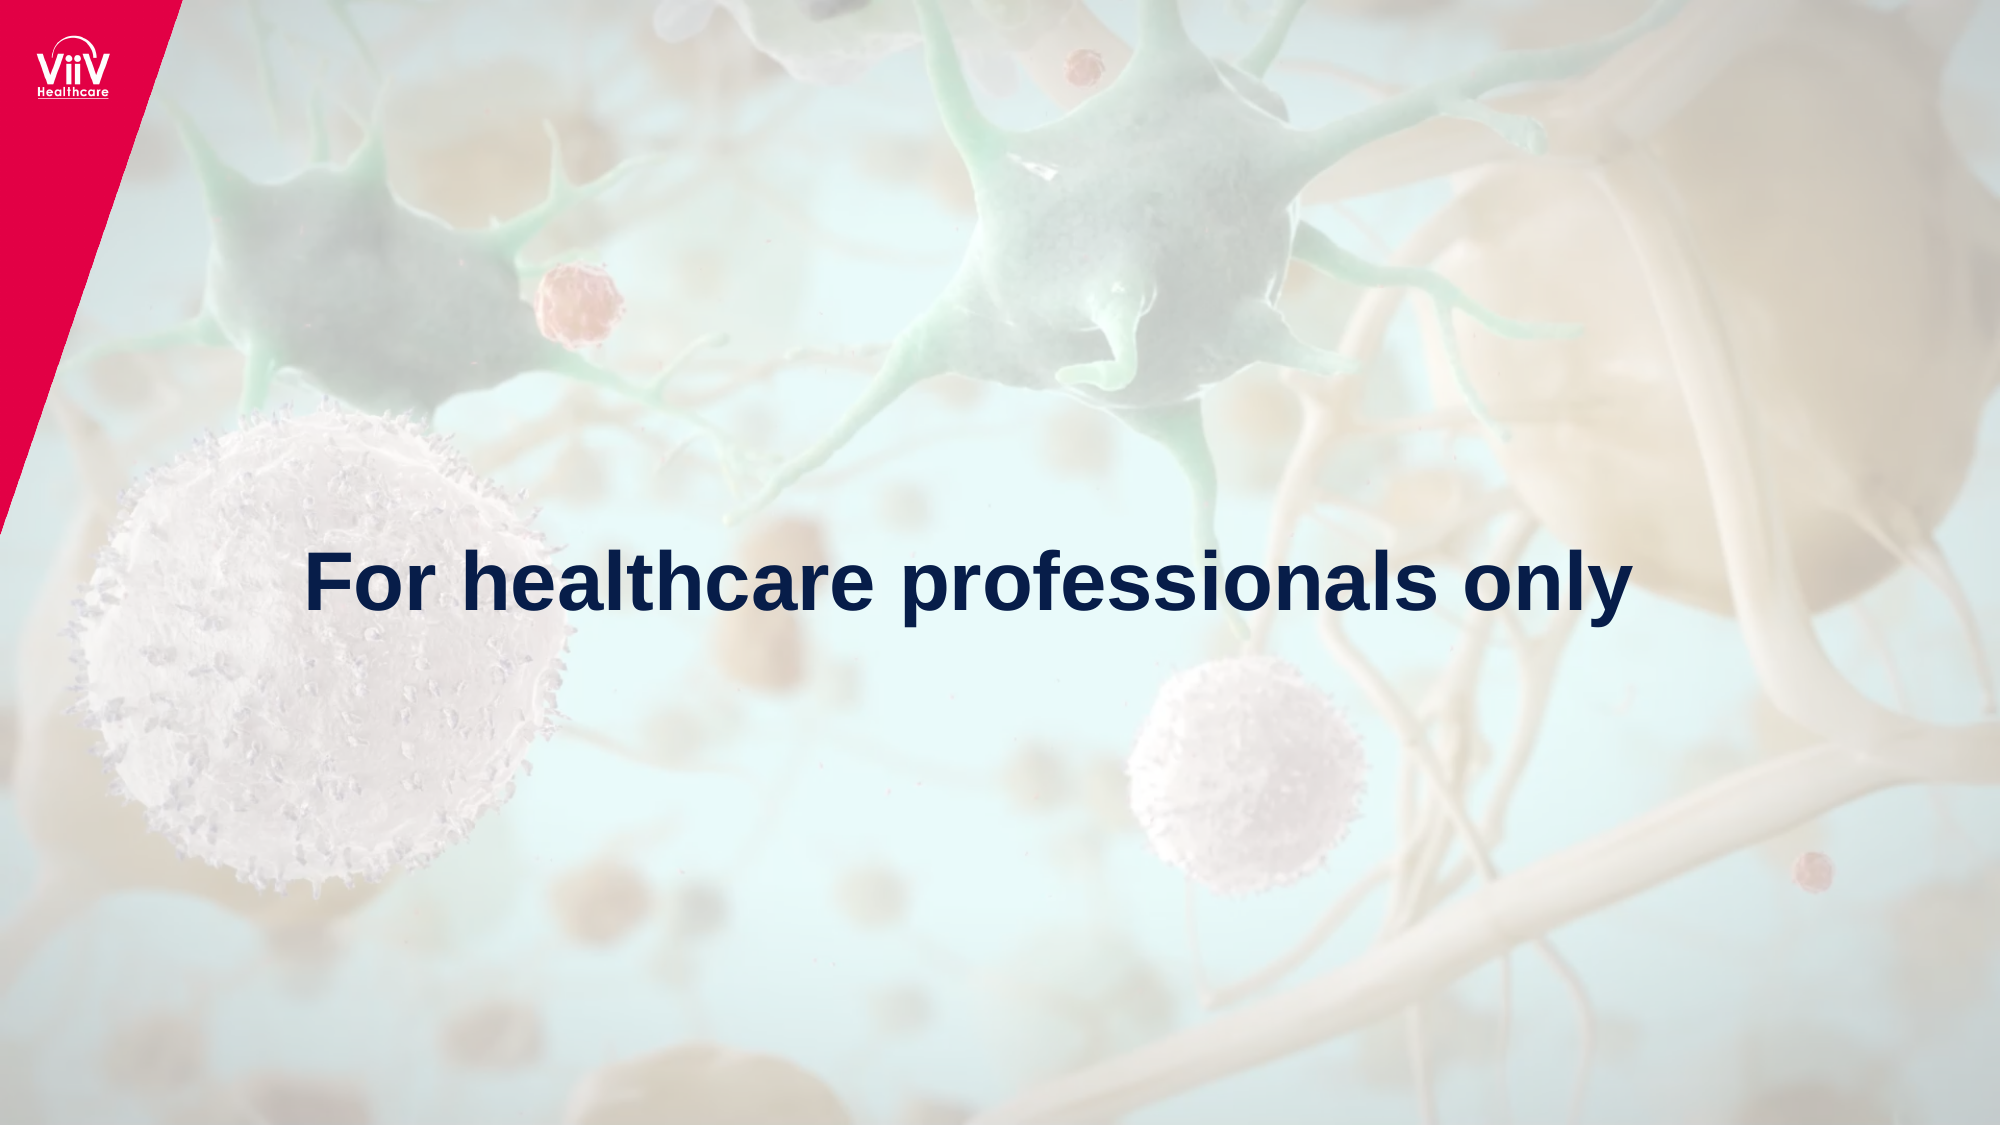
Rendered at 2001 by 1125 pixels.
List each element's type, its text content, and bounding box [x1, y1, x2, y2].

picture [0, 0, 183, 535]
title For healthcare professionals only [303, 59, 1926, 629]
